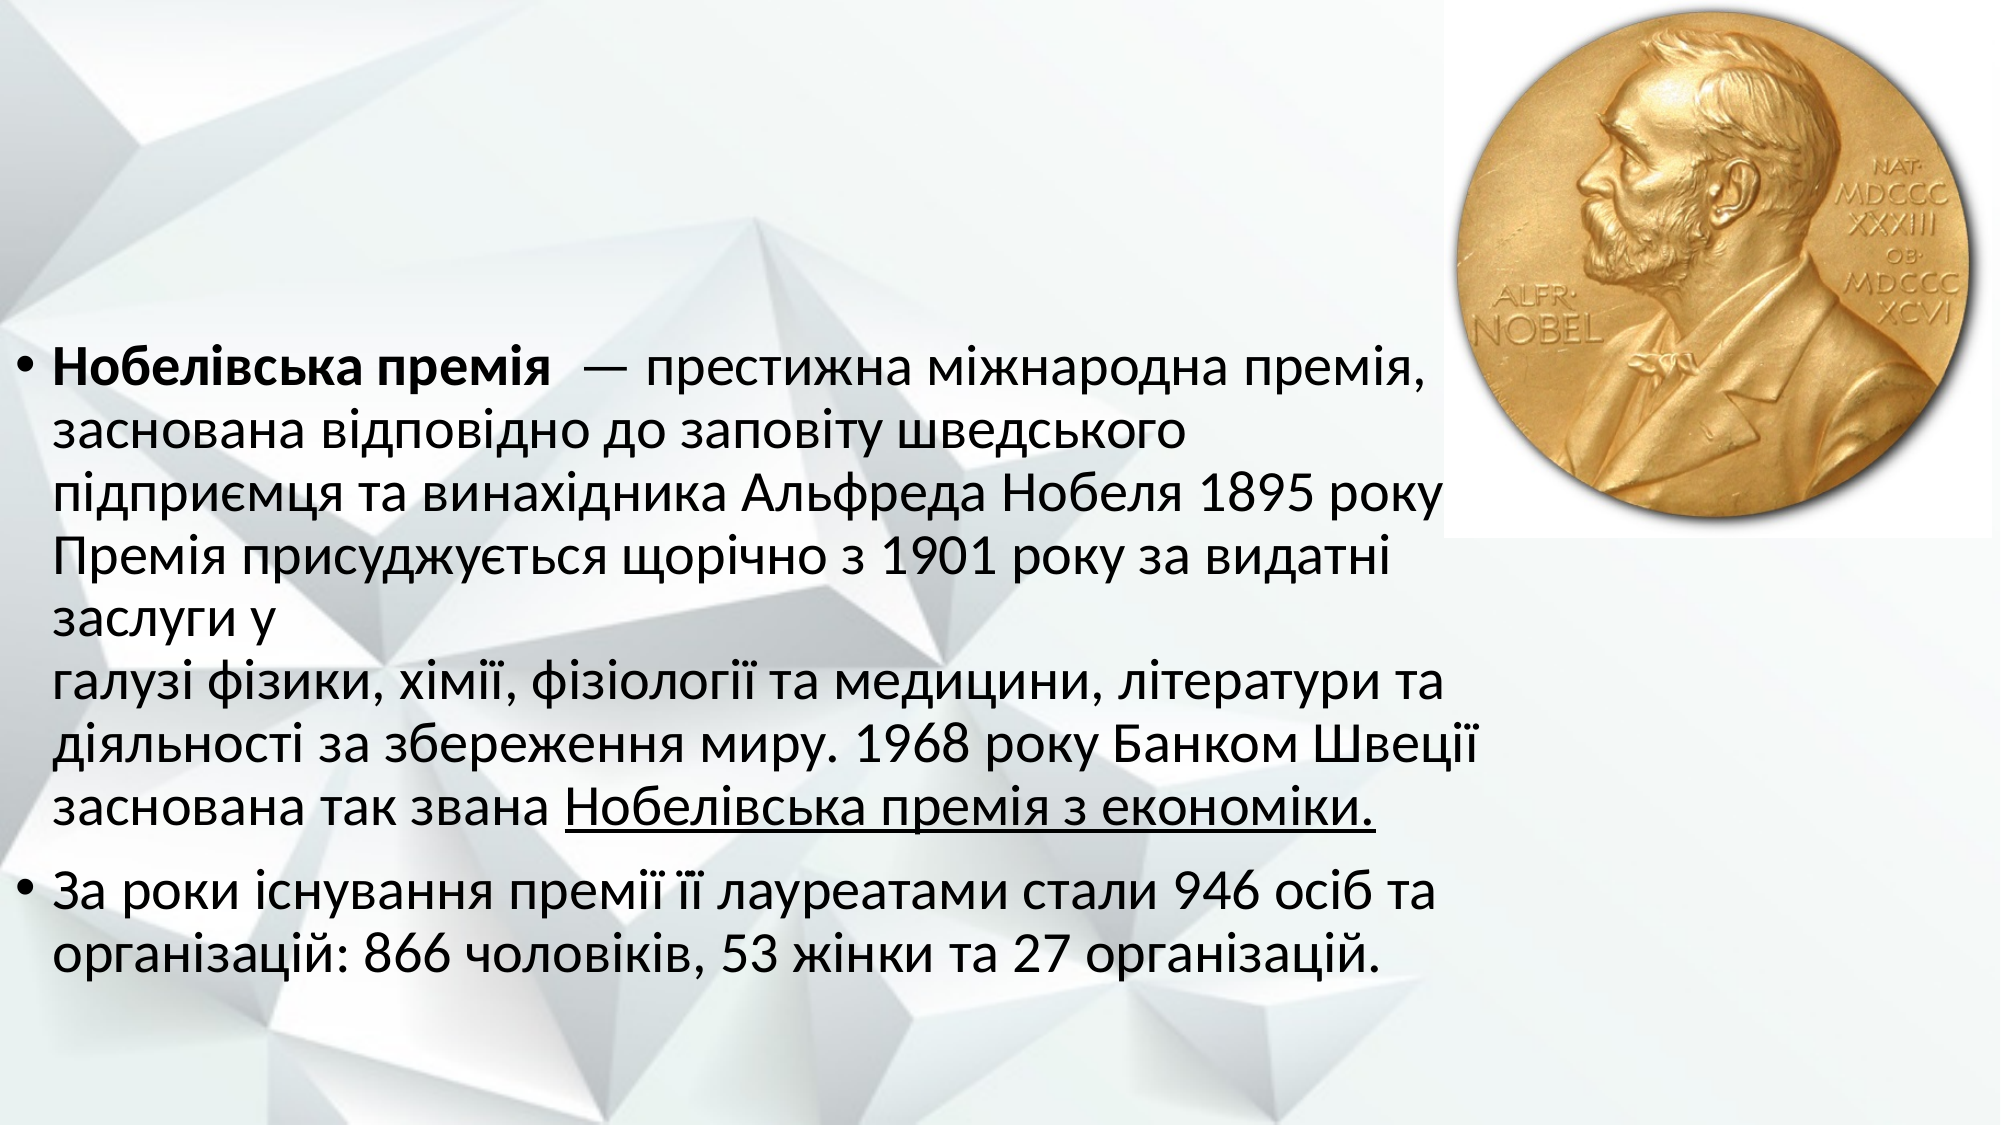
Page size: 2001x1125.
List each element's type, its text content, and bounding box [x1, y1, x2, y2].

picture [0, 0, 2001, 1125]
list Нобелівська премія — престижна міжнародна премія, заснована відповідно до заповіту шведського підприємця та винахідника Альфреда Нобеля 1895 року. Премія присуджується щорічно з 1901 року за видатні заслуги у галузі фізики, хімії, фізіології та медицини, літератури та діяльності за збереження миру. 1968 року Банком Швеції заснована так звана Нобелівська премія з економіки. За роки існування премії її лауреатами стали 946 осіб та організацій: 866 чоловіків, 53 жінки та 27 організацій. [0, 327, 1500, 1087]
